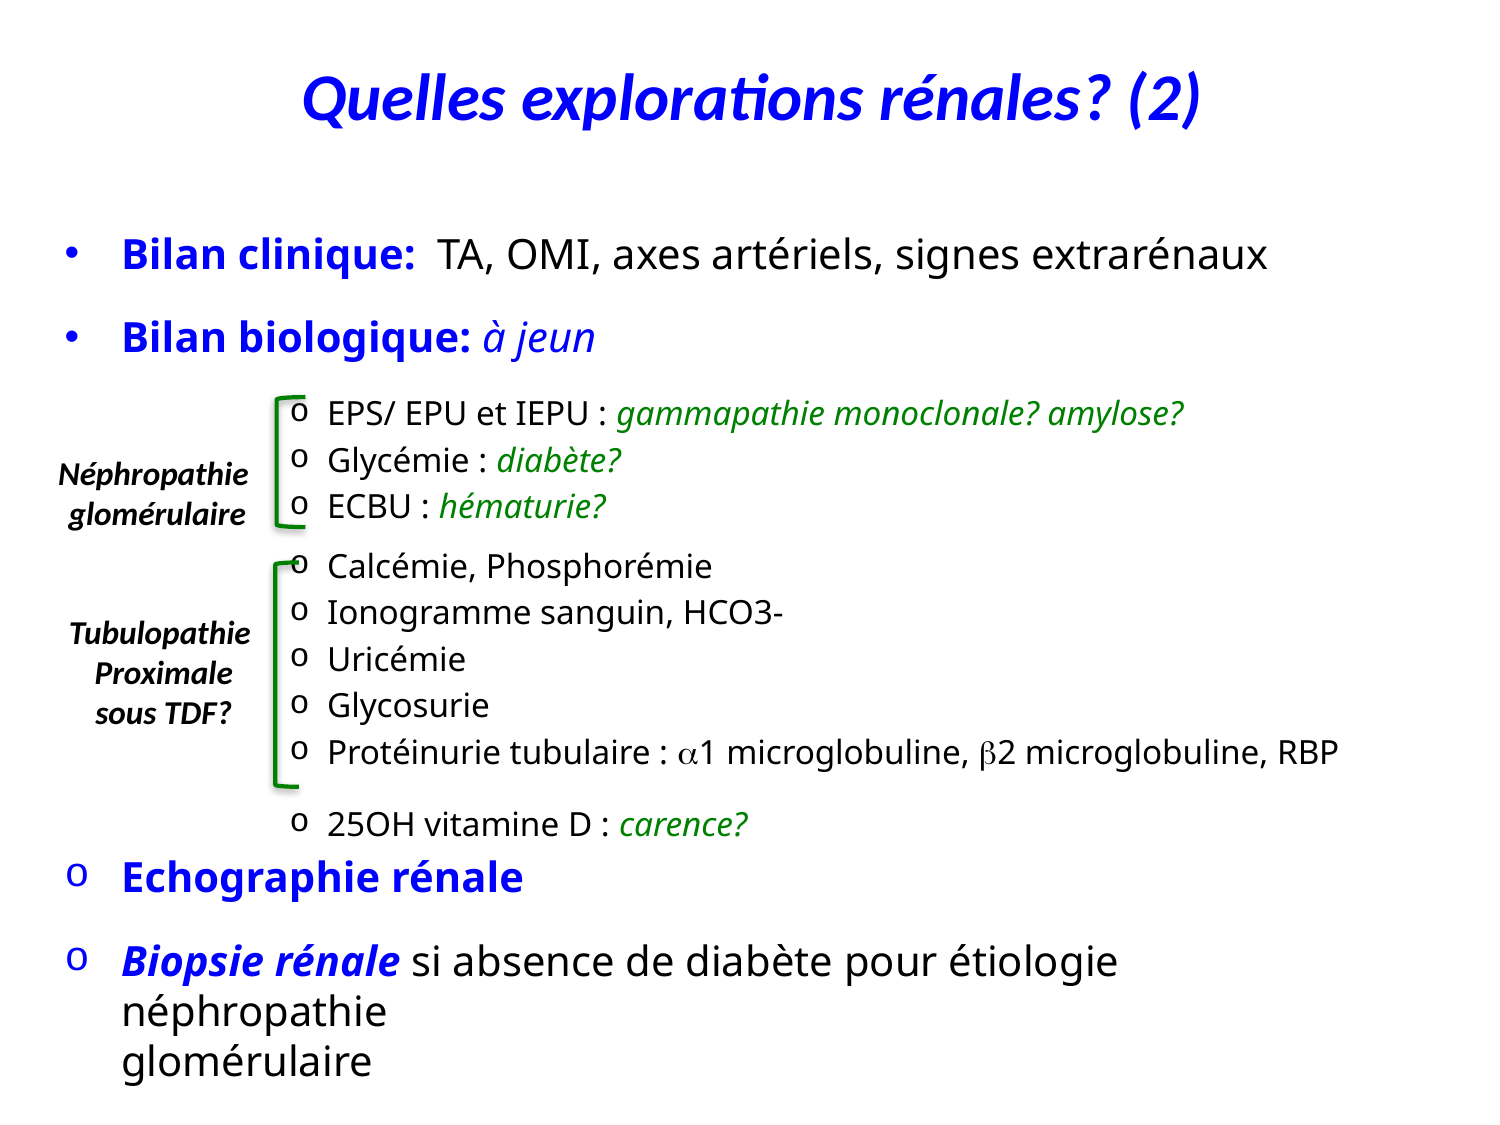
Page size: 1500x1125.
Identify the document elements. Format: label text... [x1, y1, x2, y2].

text_box [274, 394, 306, 530]
text_box Tubulopathie Proximale sous TDF? [54, 603, 274, 739]
list Bilan clinique: TA, OMI, axes artériels, signes extrarénaux Bilan biologique: à jeun EPS/ EPU et IEPU : gammapathie monoclonale? amylose? Glycémie : diabète? ECBU : hématurie? Calcémie, Phosphorémie Ionogramme sanguin, HCO3- Uricémie Glycosurie Protéinurie tubulaire : a1 microglobuline, b2 microglobuline, RBP 25OH vitamine D : carence? Echographie rénale Biopsie rénale si absence de diabète pour étiologie néphropathie glomérulaire [49, 219, 1400, 1094]
text_box Néphropathie glomérulaire [43, 444, 272, 539]
title Quelles explorations rénales? (2) [77, 0, 1428, 188]
text_box [273, 560, 299, 789]
